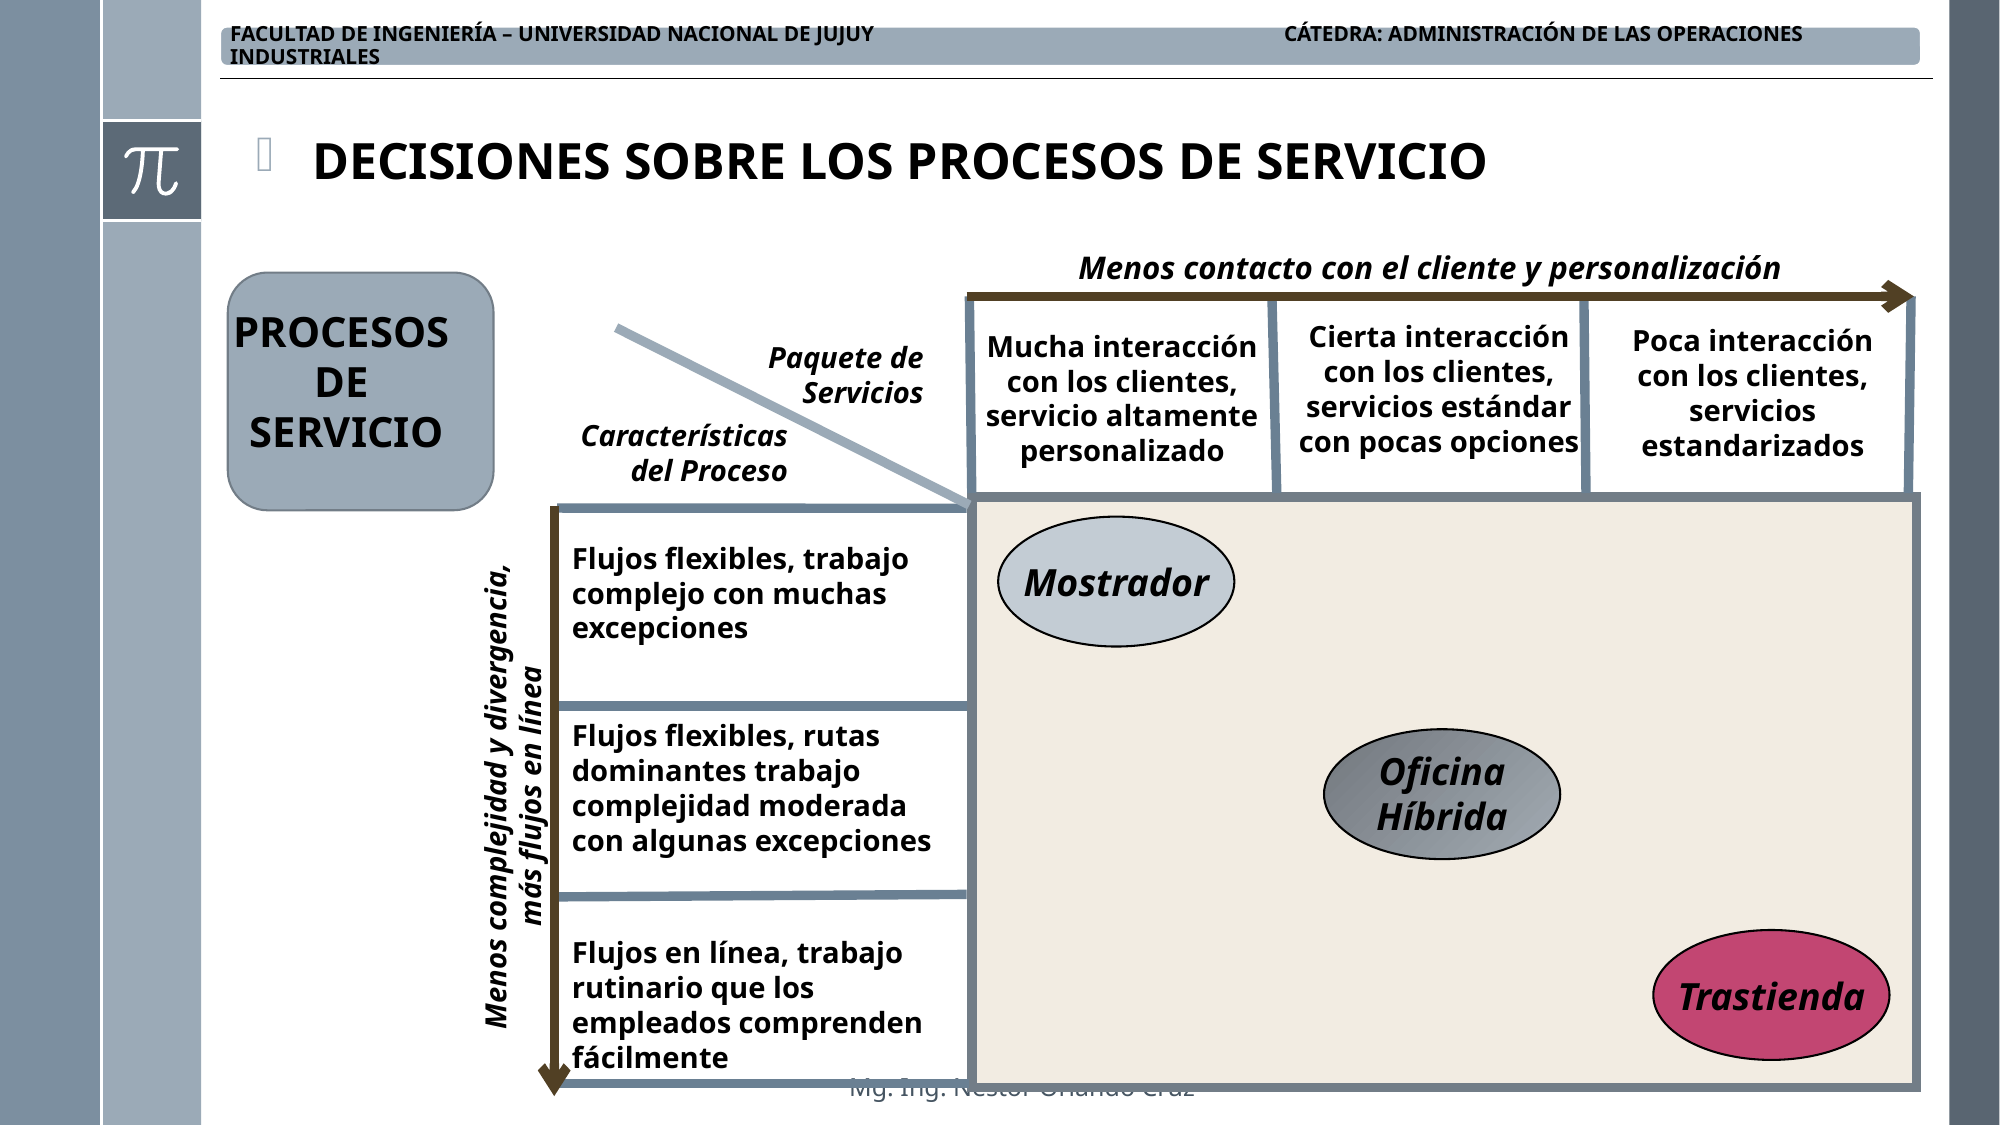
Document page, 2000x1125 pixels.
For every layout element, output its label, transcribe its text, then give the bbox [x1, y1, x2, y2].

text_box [1271, 297, 1277, 493]
text_box [1009, 515, 1223, 552]
text_box Mostrador [998, 552, 1235, 612]
text_box Trastienda [1653, 965, 1890, 1026]
text_box Mucha interacción con los clientes, servicio altamente personalizado [972, 320, 1271, 476]
text_box Flujos flexibles, rutas dominantes trabajo complejidad moderada con algunas excepciones [557, 710, 967, 865]
text_box PROCESOS DE SERVICIO [213, 298, 480, 464]
text_box Flujos flexibles, trabajo complejo con muchas excepciones [557, 532, 967, 653]
text_box [1010, 612, 1222, 648]
text_box [971, 496, 1918, 1089]
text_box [220, 17, 1922, 78]
text_box [1368, 846, 1516, 861]
text_box [1666, 1026, 1877, 1061]
text_box Poca interacción con los clientes, servicios estandarizados [1605, 315, 1901, 470]
text_box Menos complejidad y divergencia, más flujos en línea [469, 540, 554, 1053]
text_box Oficina Híbrida [1324, 741, 1561, 846]
text_box Características del Proceso [543, 410, 616, 495]
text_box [616, 327, 970, 505]
text_box Cierta interacción con los clientes, servicios estándar con pocas opciones [1280, 311, 1583, 467]
text_box Flujos en línea, trabajo rutinario que los empleados comprenden fácilmente [557, 927, 967, 1082]
text_box DECISIONES SOBRE LOS PROCESOS DE SERVICIO [241, 122, 1520, 235]
text_box [1371, 728, 1513, 741]
text_box Cierta interacción con los clientes, servicios estándar con pocas opciones [1586, 311, 1598, 467]
text_box Menos contacto con el cliente y personalización [1028, 240, 1832, 293]
text_box [1665, 928, 1878, 965]
text_box Mg. Ing. Néstor Orlando Cruz [834, 1063, 1319, 1109]
text_box [226, 271, 495, 512]
